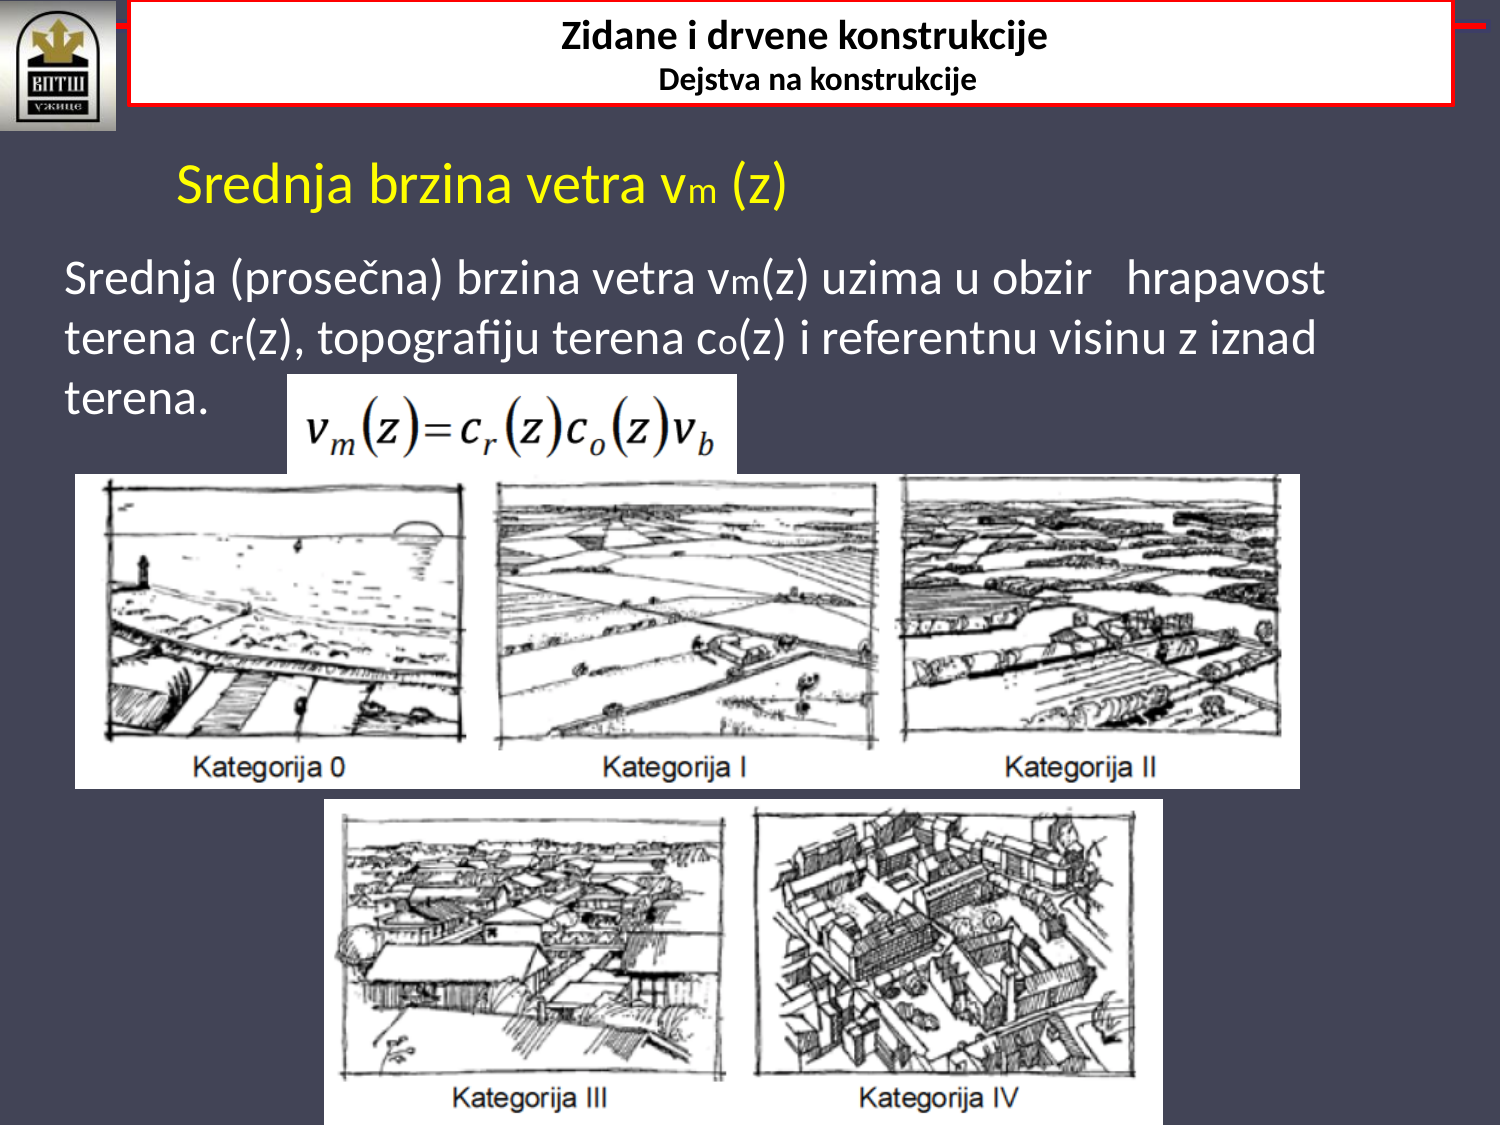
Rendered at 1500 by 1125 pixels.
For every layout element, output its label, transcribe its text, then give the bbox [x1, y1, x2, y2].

text_box Srednja brzina vetra vm (z) [161, 189, 805, 223]
picture [0, 1, 116, 131]
picture [324, 799, 1163, 1125]
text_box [35, 0, 1500, 147]
text_box Srednja (prosečna) brzina vetra vm(z) uzima u obzir hrapavost terena cr(z), topografiju terena co(z) i referentnu visinu z iznad terena. [50, 237, 1438, 433]
picture [74, 374, 1301, 789]
